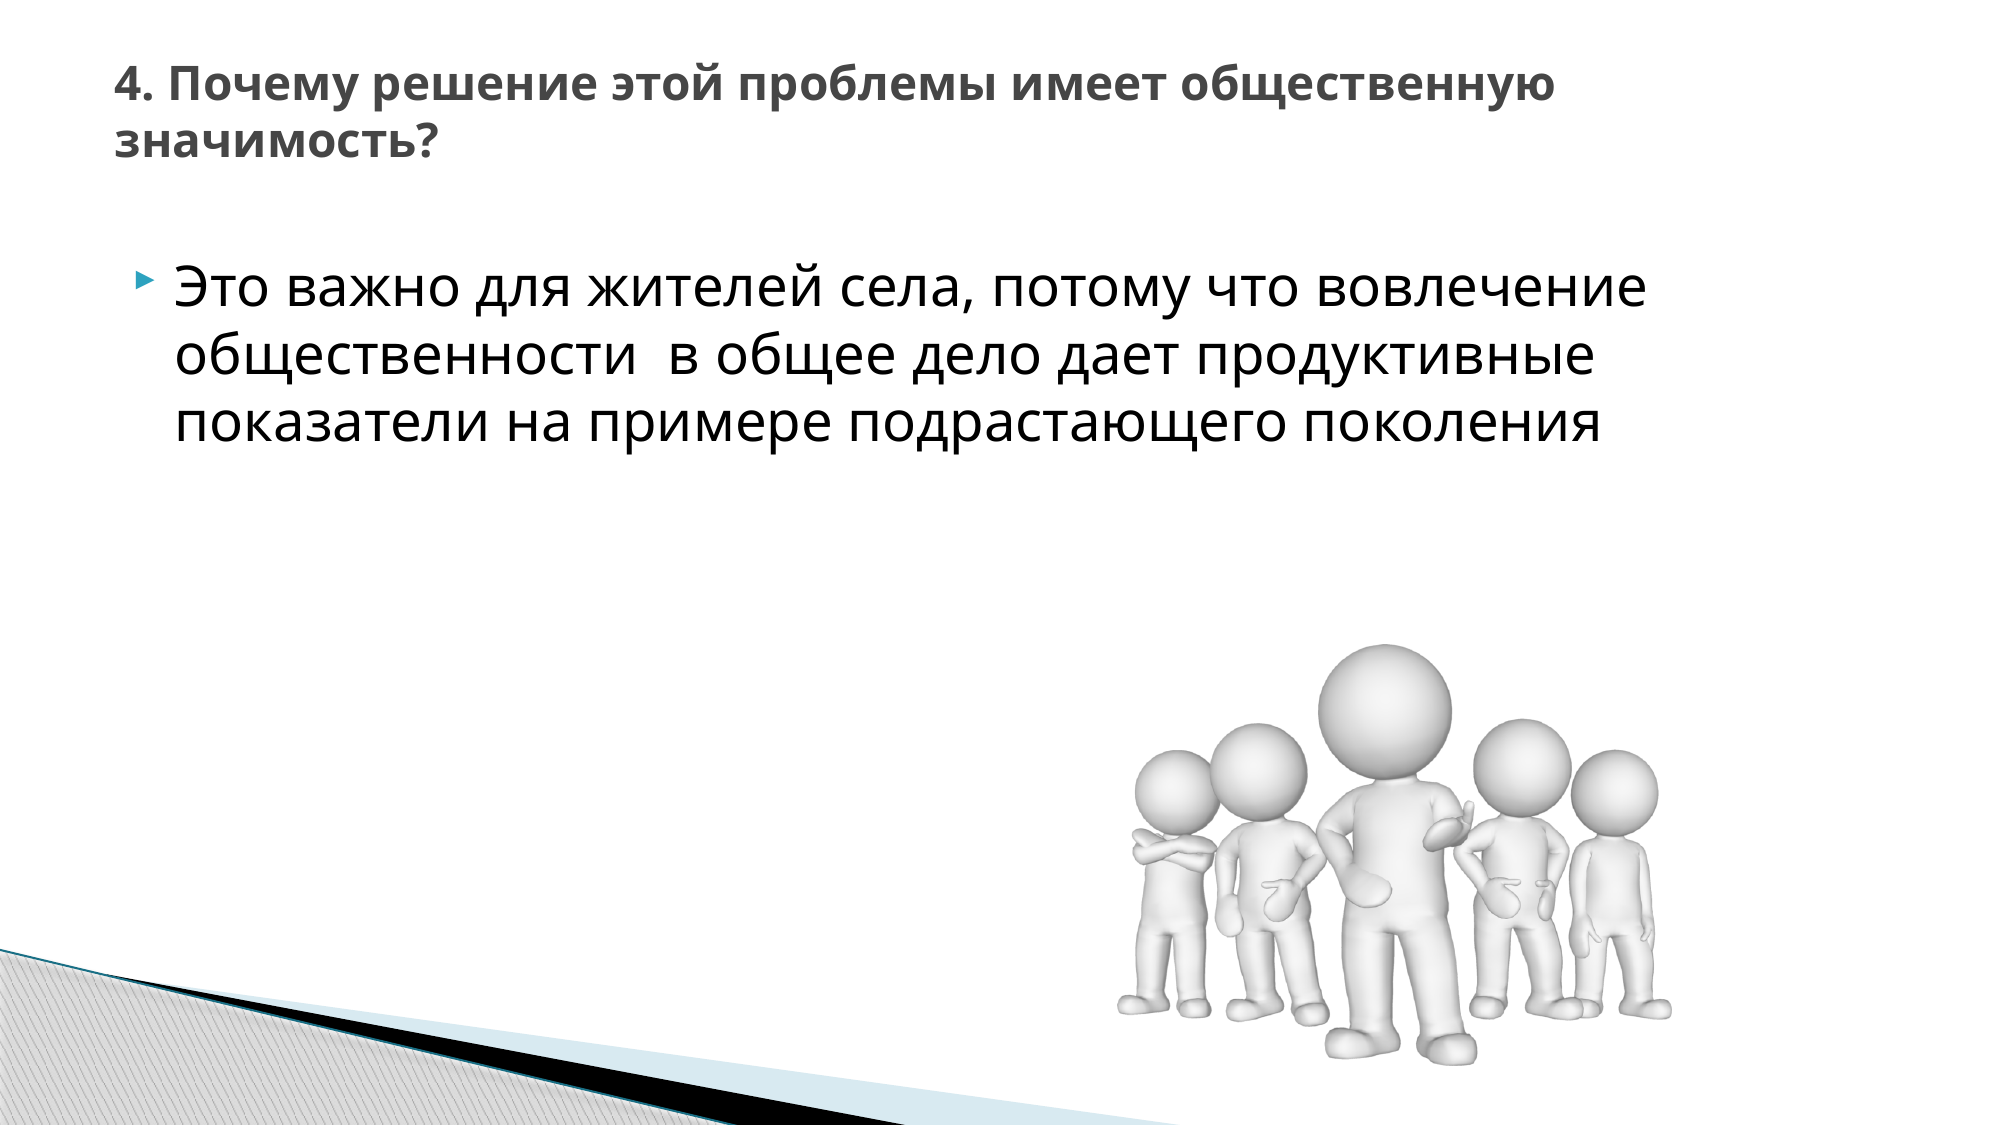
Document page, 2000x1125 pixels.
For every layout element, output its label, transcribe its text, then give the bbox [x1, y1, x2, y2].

picture [1117, 644, 1672, 1067]
title 4. Почему решение этой проблемы имеет общественную значимость? [99, 45, 1900, 233]
list Это важно для жителей села, потому что вовлечение общественности в общее дело дает продуктивные показатели на примере подрастающего поколения [99, 243, 1900, 986]
